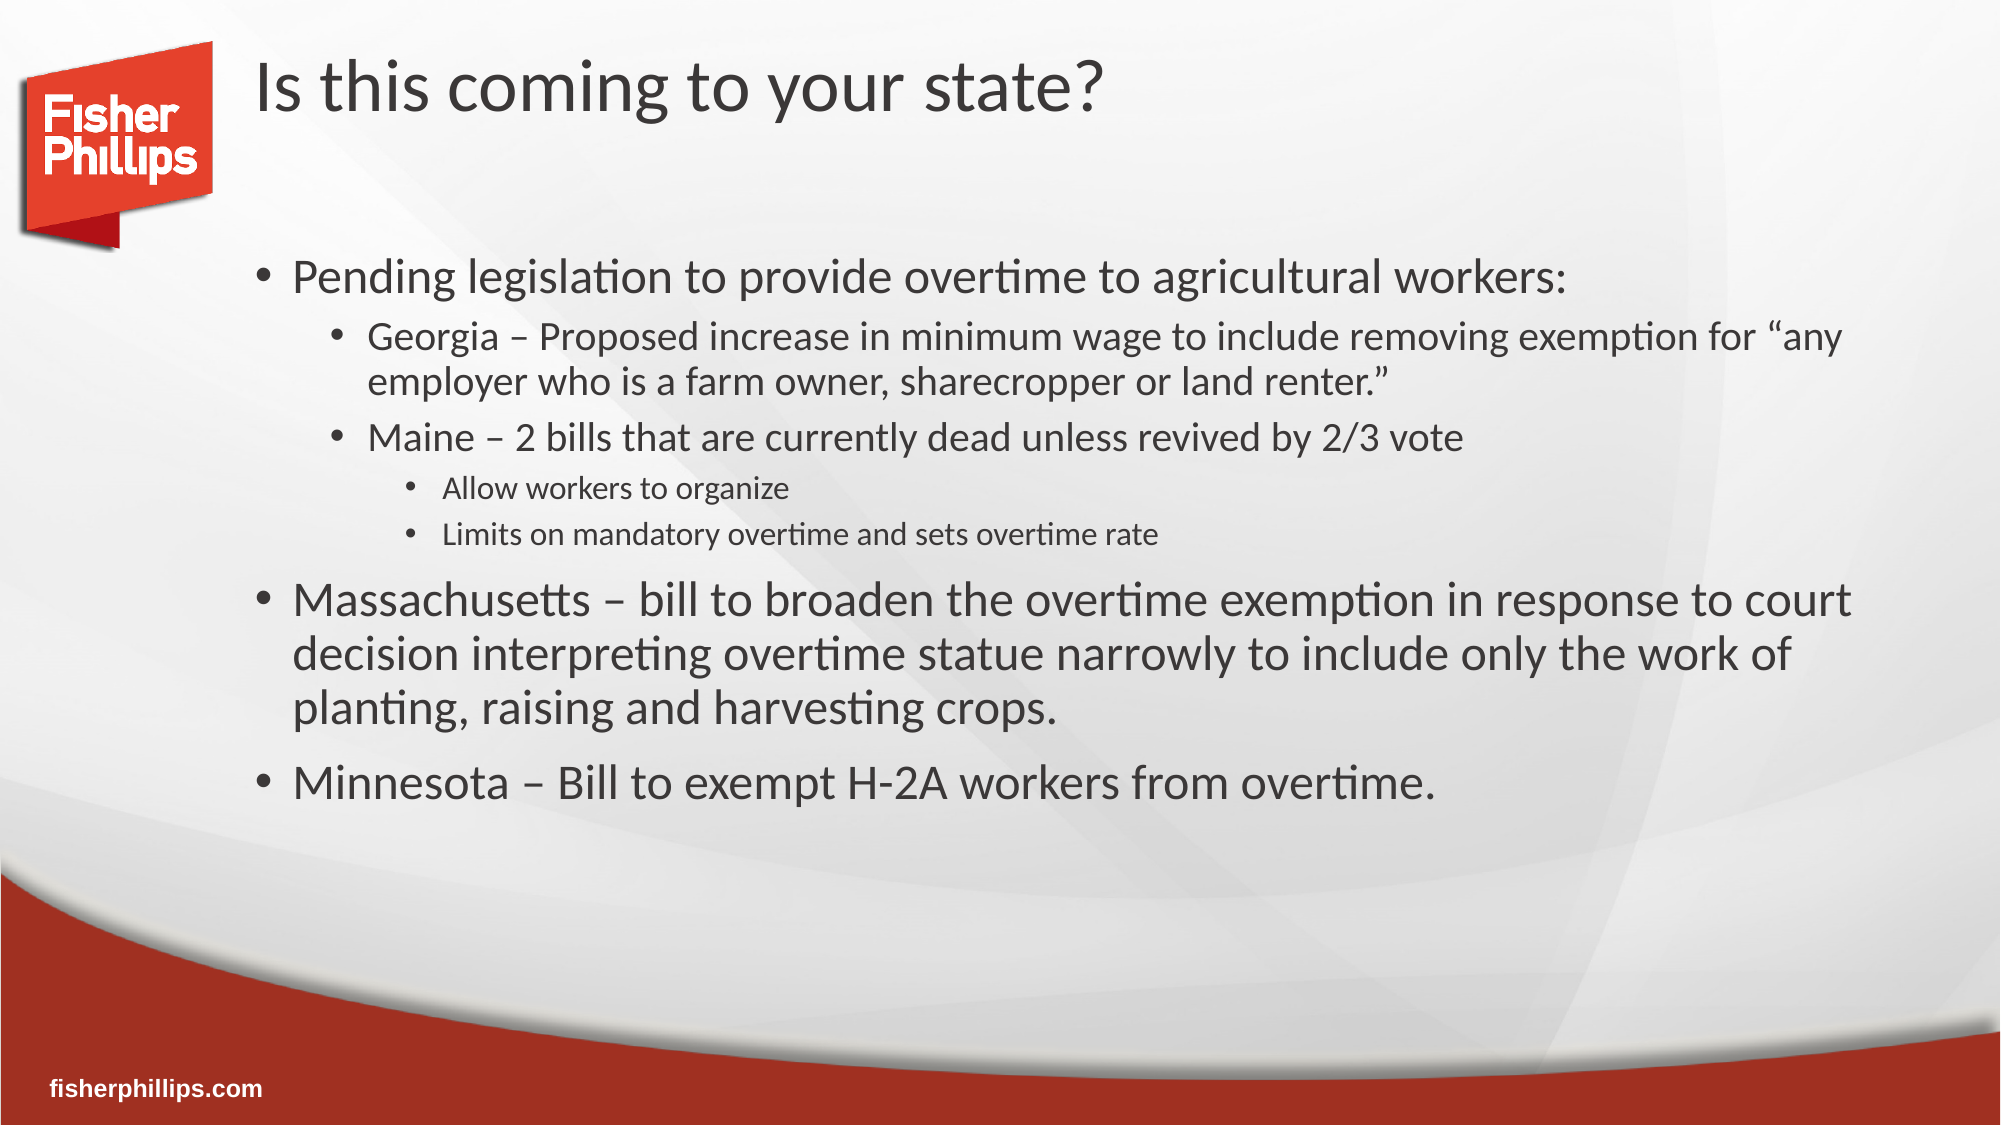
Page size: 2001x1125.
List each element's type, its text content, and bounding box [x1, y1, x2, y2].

title Is this coming to your state? [239, 38, 1925, 234]
list Pending legislation to provide overtime to agricultural workers: Georgia – Proposed increase in minimum wage to include removing exemption for “any employer who is a farm owner, sharecropper or land renter.” Maine – 2 bills that are currently dead unless revived by 2/3 vote Allow workers to organize Limits on mandatory overtime and sets overtime rate Massachusetts – bill to broaden the overtime exemption in response to court decision interpreting overtime statue narrowly to include only the work of planting, raising and harvesting crops. Minnesota – Bill to exempt H-2A workers from overtime. [239, 242, 1925, 972]
picture [0, 0, 2000, 806]
picture [3, 807, 2000, 1125]
